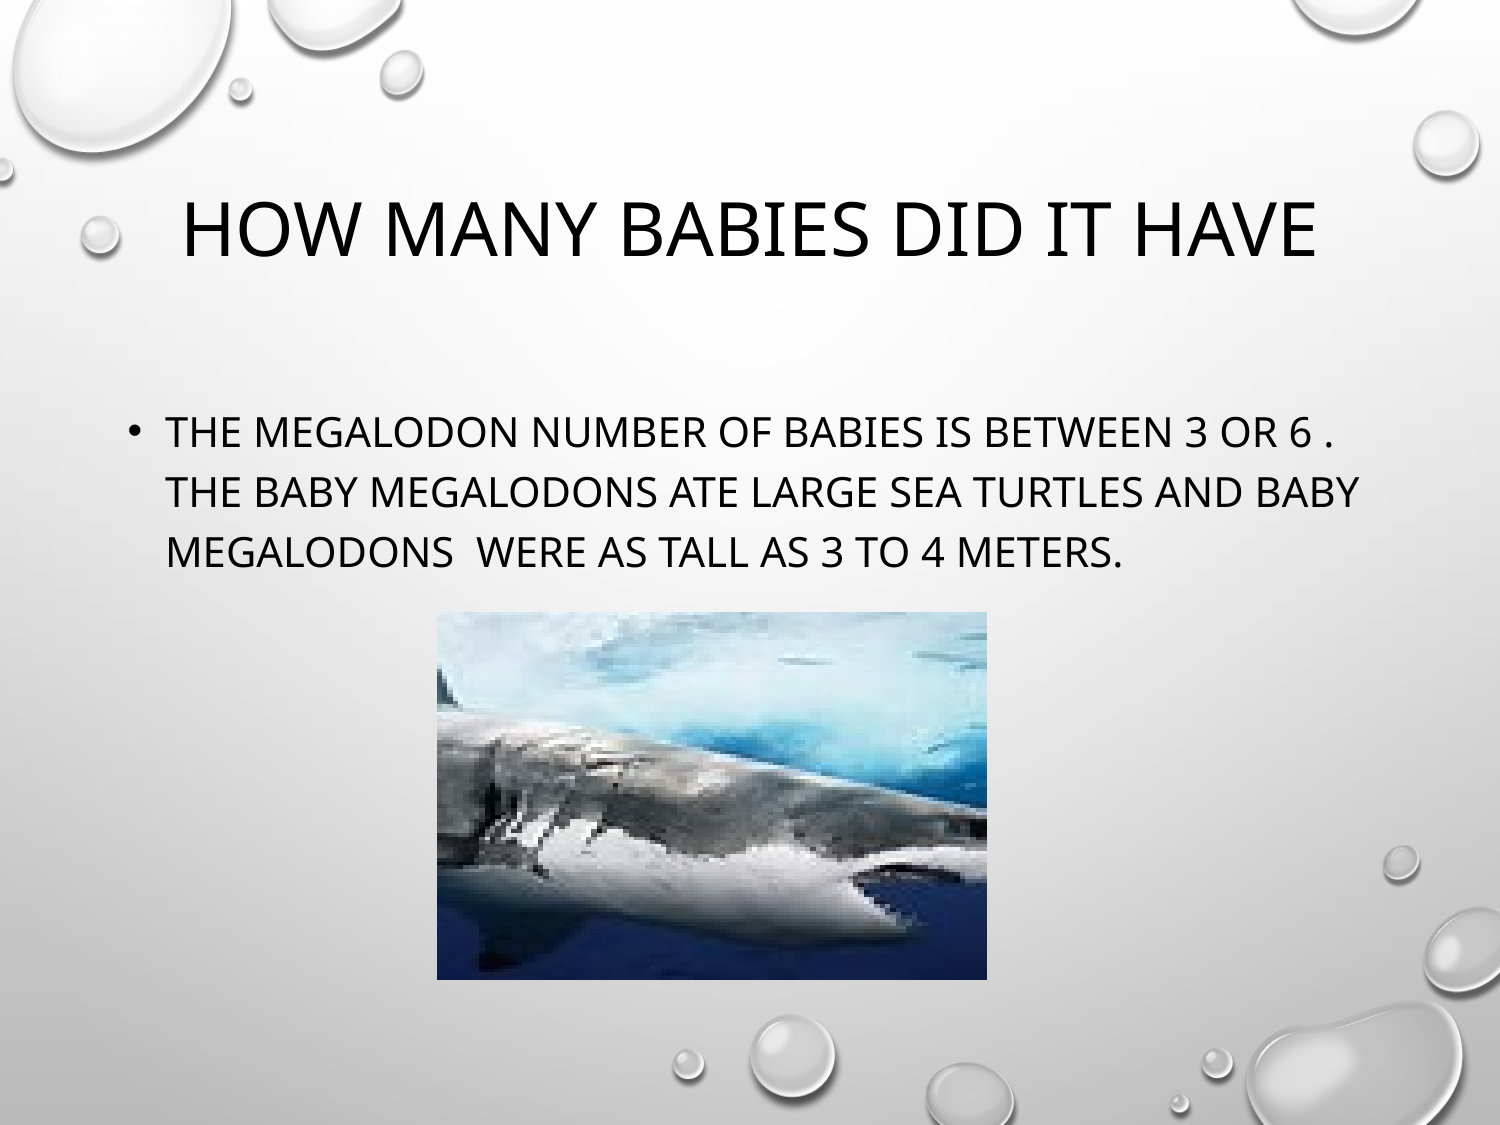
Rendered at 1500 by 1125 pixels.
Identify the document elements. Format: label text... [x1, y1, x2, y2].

title How many babies did it have [112, 101, 1388, 364]
list The megalodon number of babies is between 3 or 6 . The baby megalodons ate large sea turtles and baby megalodons were as tall as 3 to 4 meters. [112, 388, 1388, 950]
picture [0, 0, 1500, 1125]
